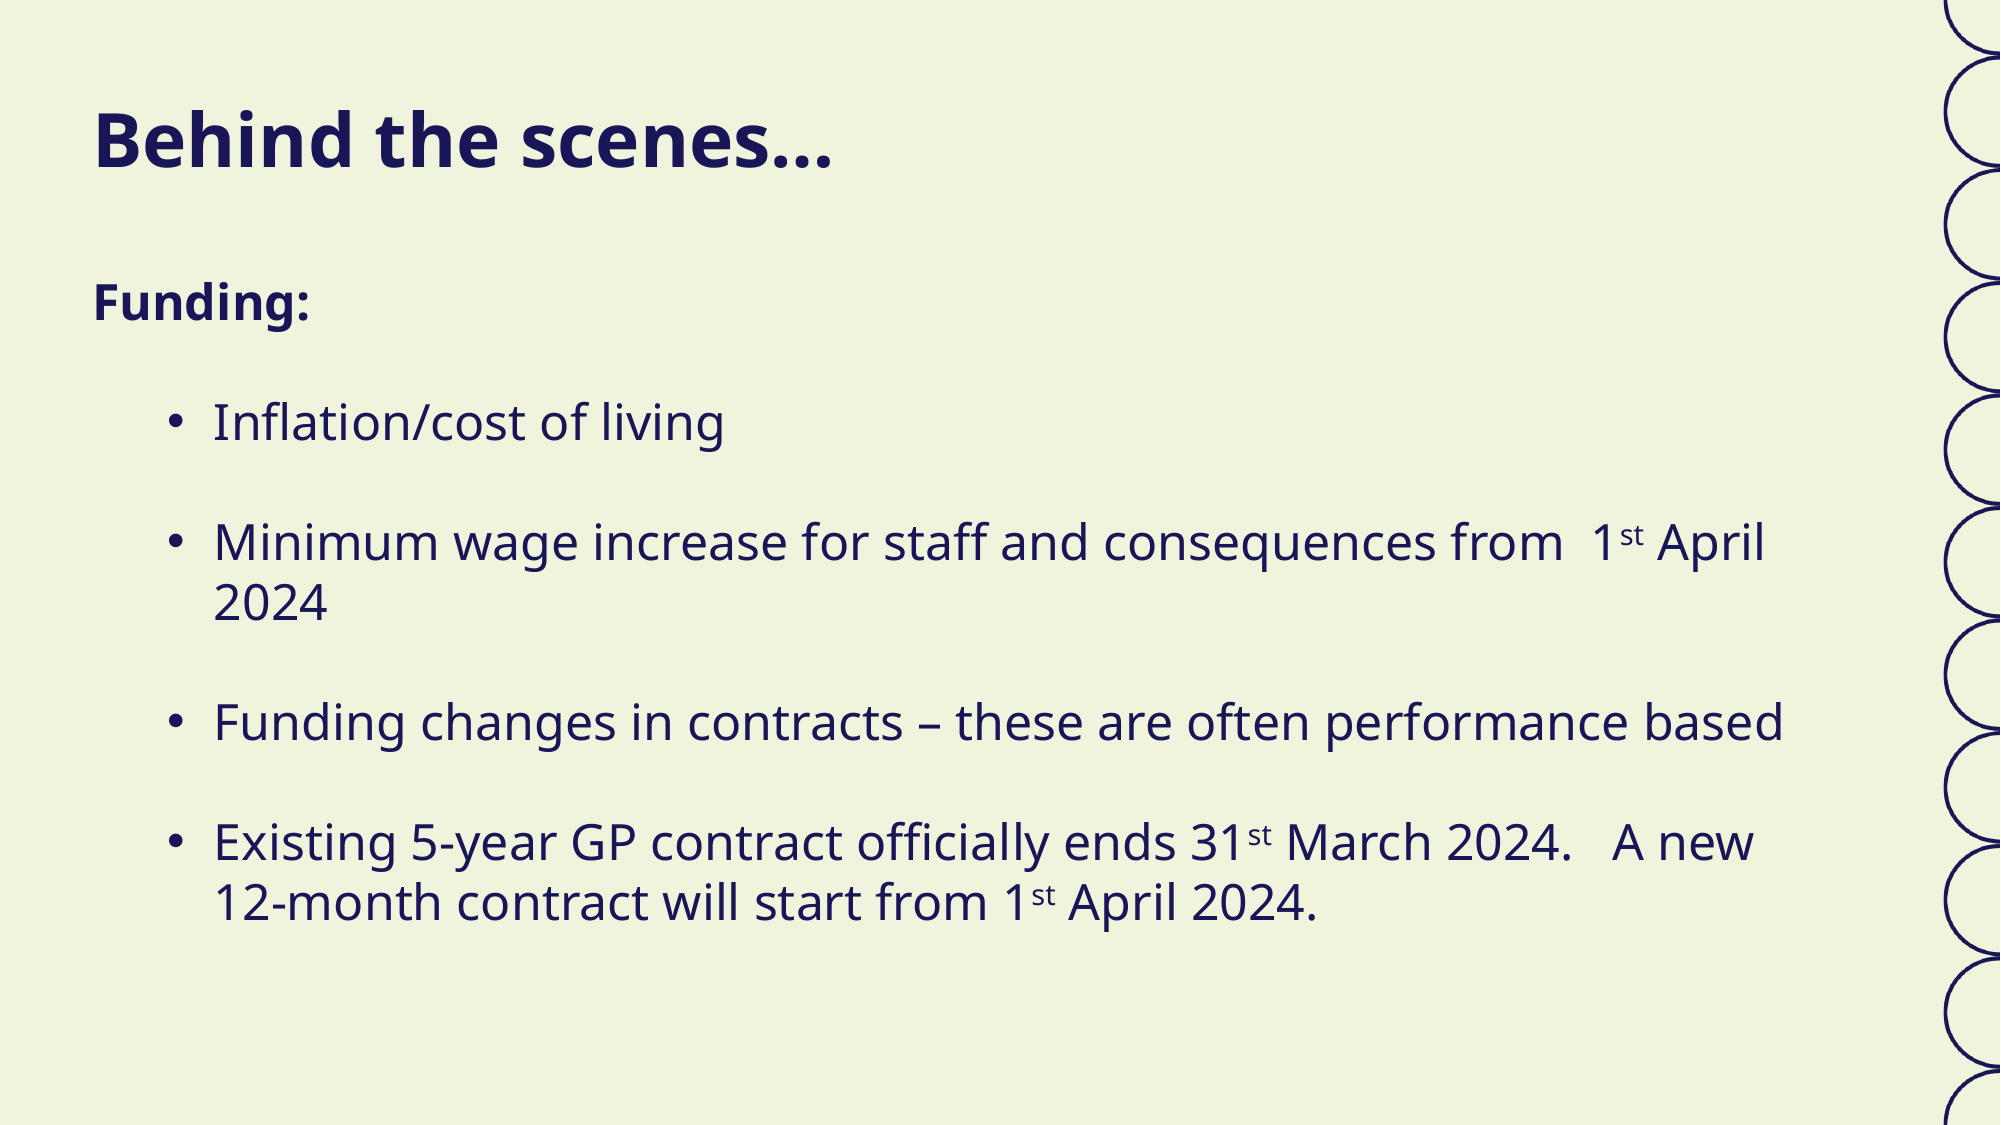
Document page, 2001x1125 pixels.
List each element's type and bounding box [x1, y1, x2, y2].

text_box [0, 0, 2000, 1125]
